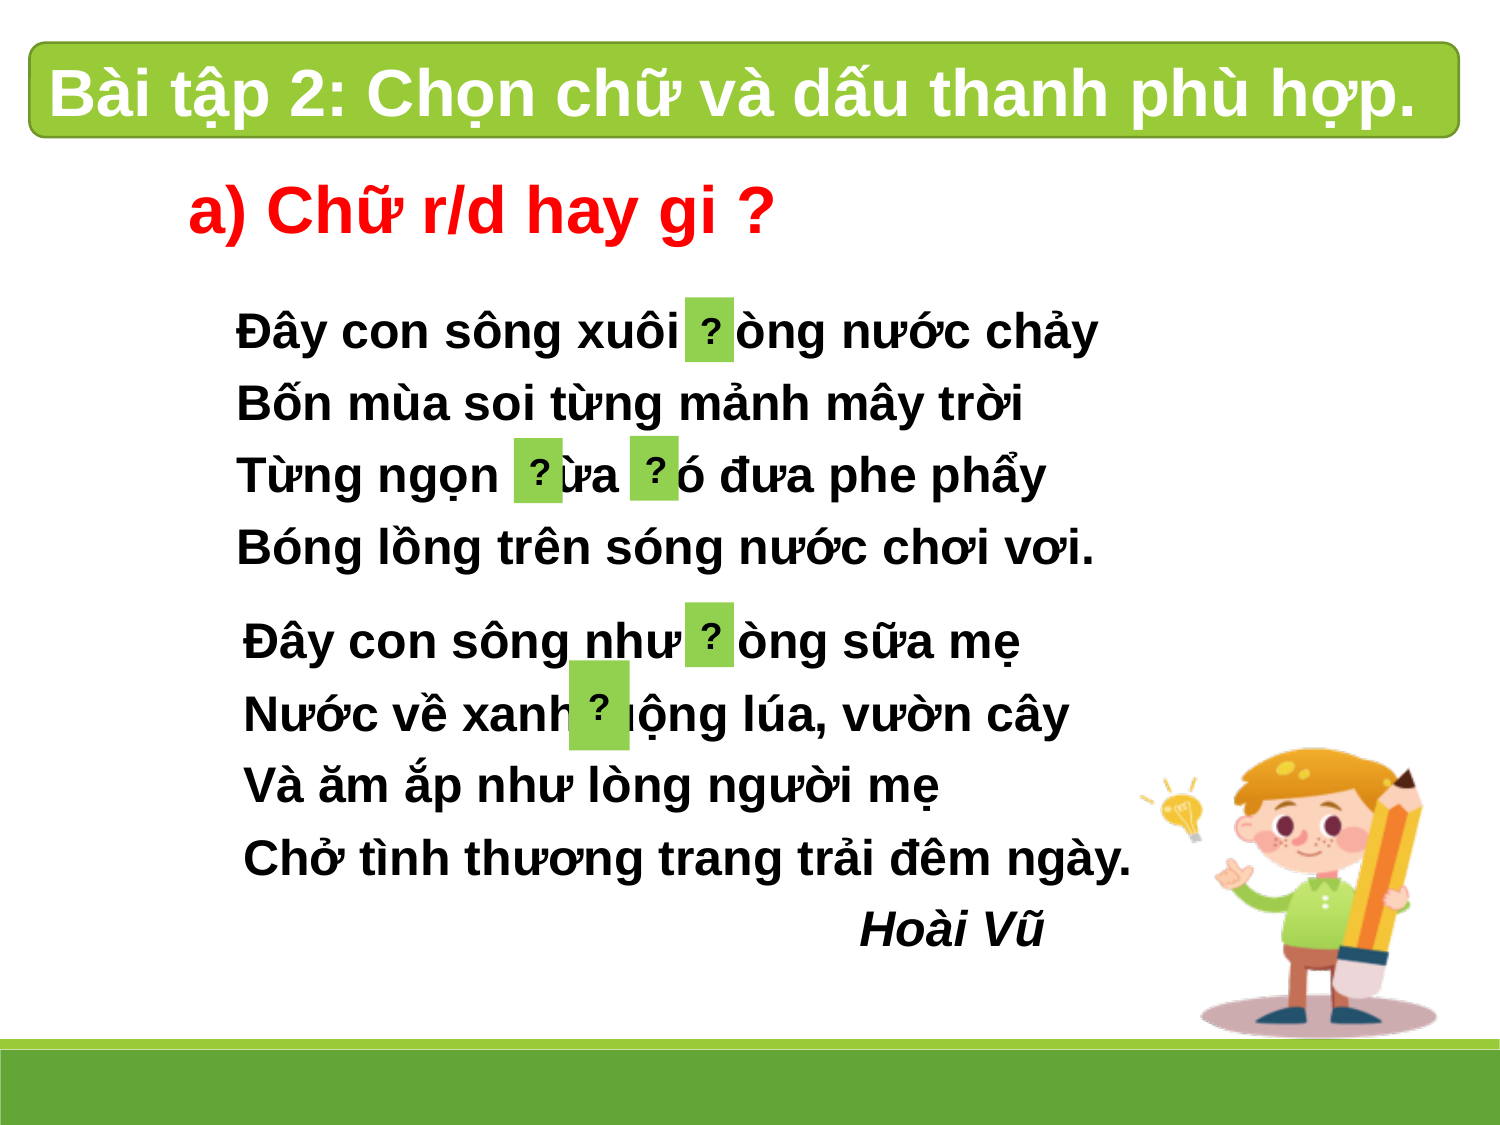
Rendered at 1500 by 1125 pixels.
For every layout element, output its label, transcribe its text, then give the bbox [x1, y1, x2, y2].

text_box ? [569, 660, 630, 751]
text_box a) Chữ r/d hay gi ? [173, 143, 793, 255]
picture [1110, 715, 1500, 1051]
text_box ? [685, 602, 734, 668]
text_box Bài tập 2: Chọn chữ và dấu thanh phù hợp. [28, 41, 1461, 139]
text_box Đây con sông như òng sữa mẹ Nước về xanh uộng lúa, vườn cây Và ăm ắp như lòng người mẹ Chở tình thương trang trải đêm ngày. Hoài Vũ [228, 589, 1176, 965]
text_box ? [513, 438, 563, 504]
text_box ? [629, 435, 679, 501]
text_box Đây con sông xuôi òng nước chảy Bốn mùa soi từng mảnh mây trời Từng ngọn ừa ó đưa phe phẩy Bóng lồng trên sóng nước chơi vơi. [147, 278, 1211, 654]
text_box ? [685, 297, 734, 363]
